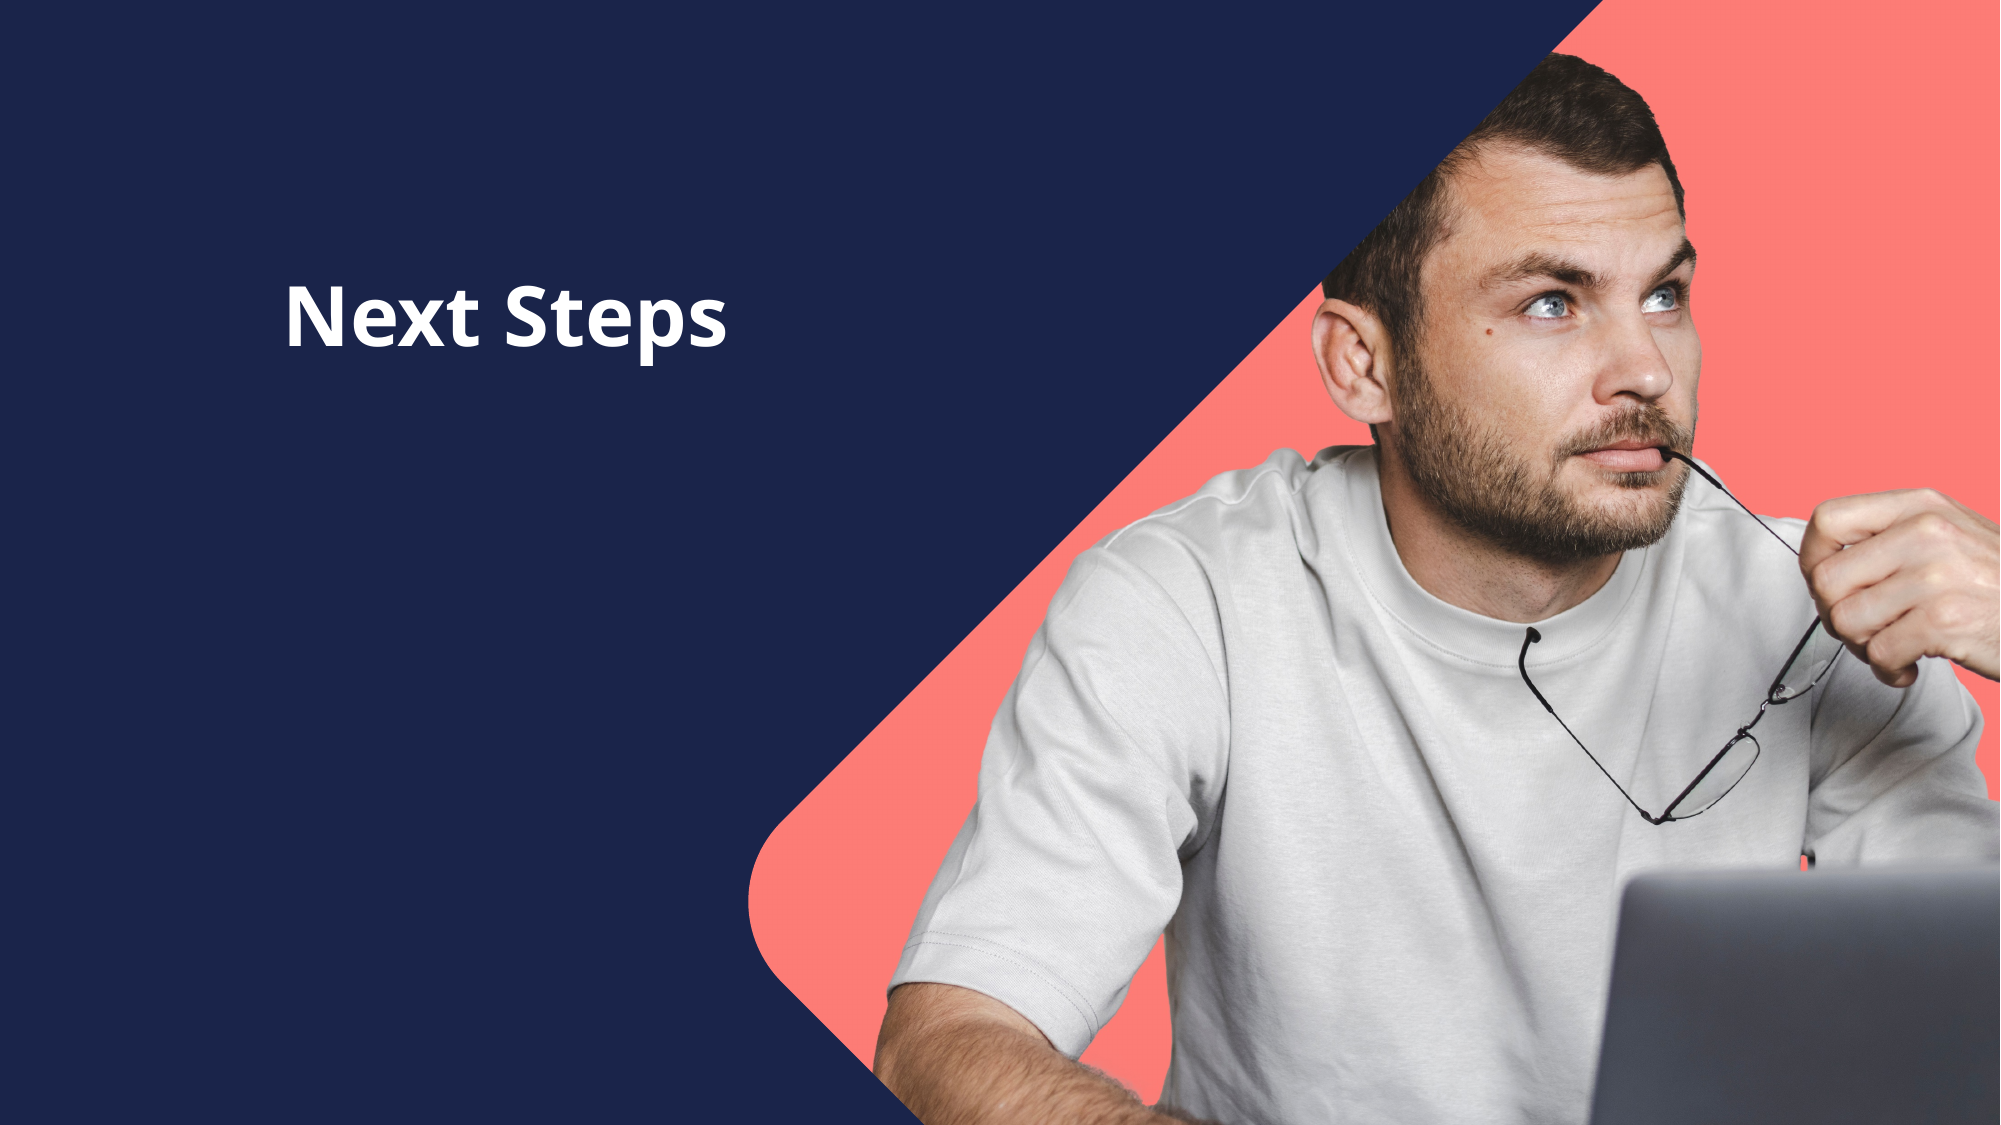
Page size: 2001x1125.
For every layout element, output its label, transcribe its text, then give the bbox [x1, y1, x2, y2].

list Next Steps [267, 267, 748, 470]
picture [748, 0, 2000, 1125]
